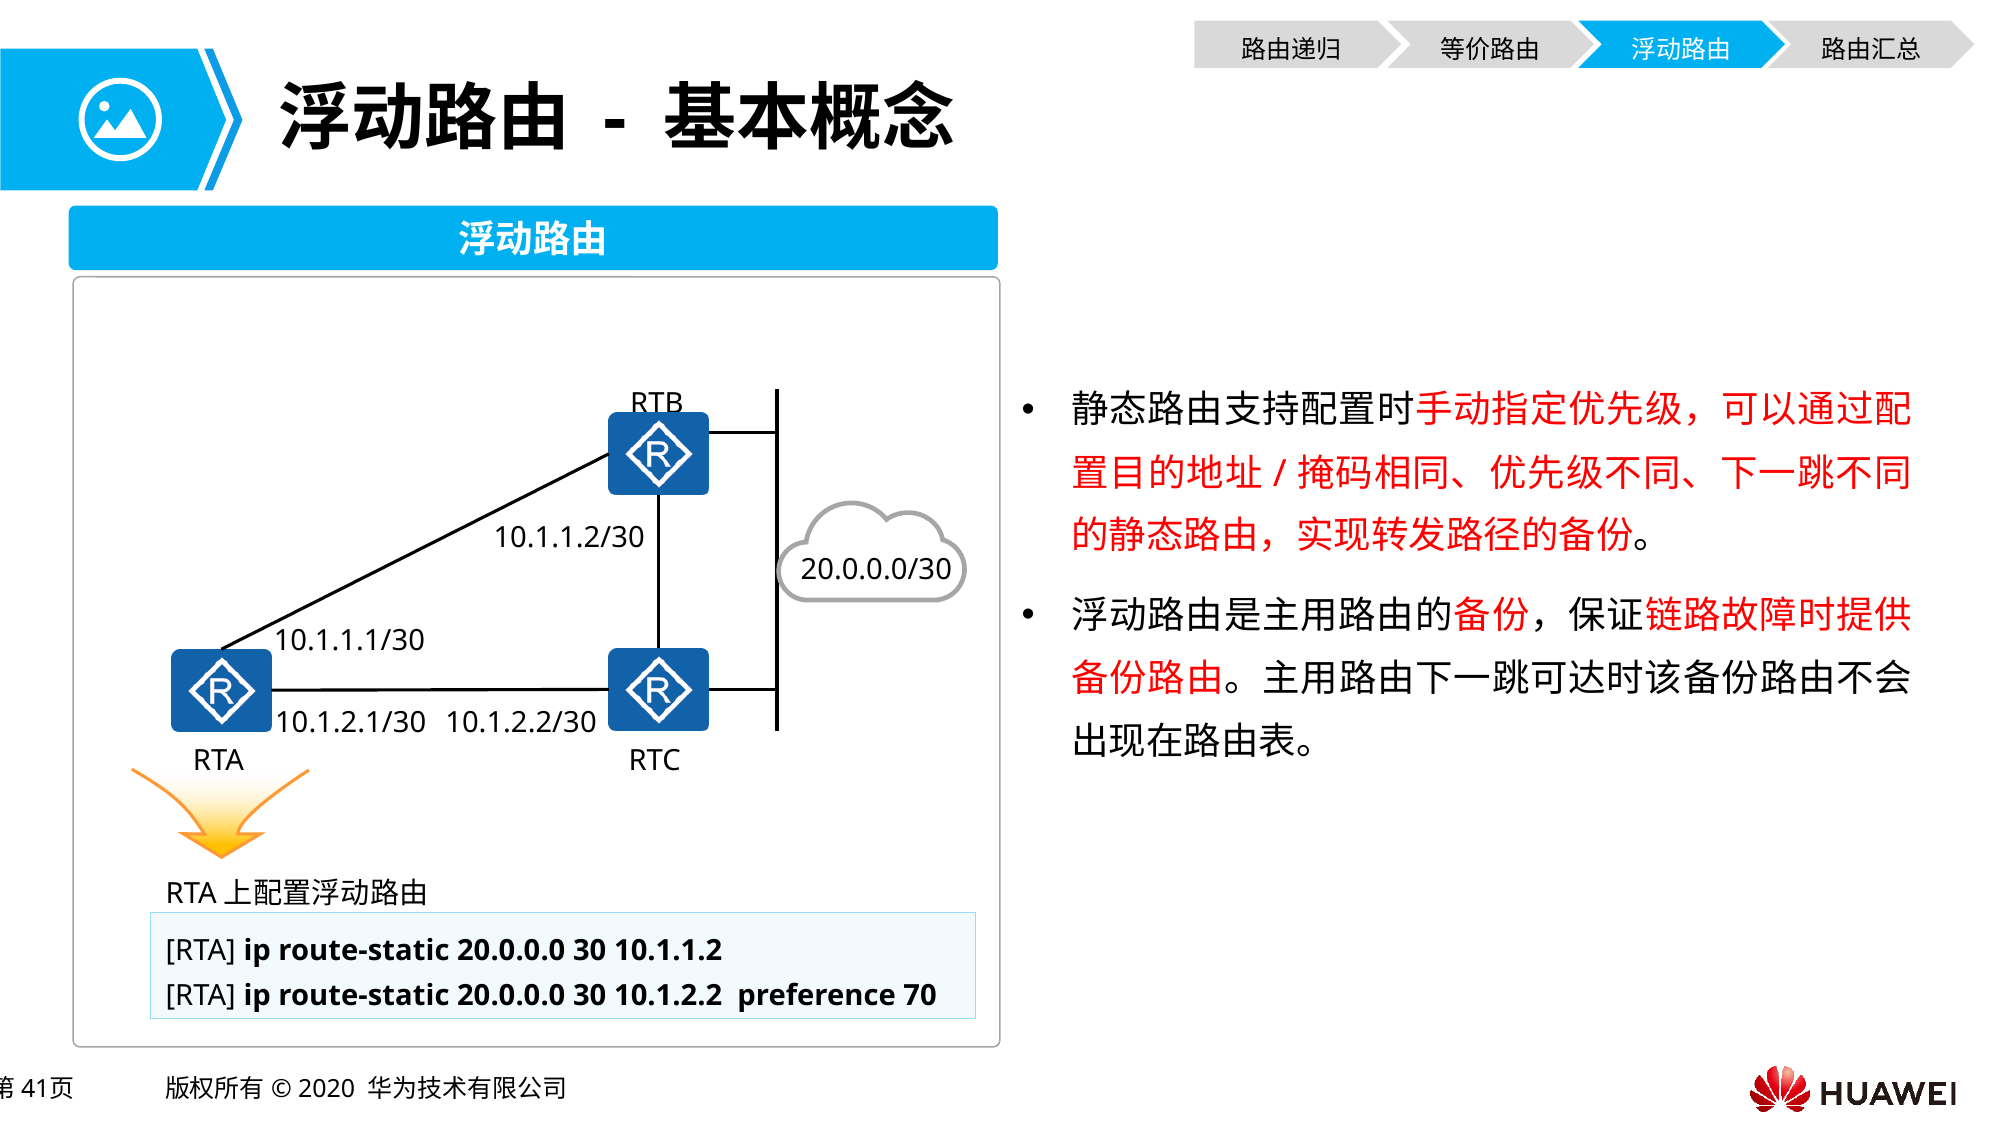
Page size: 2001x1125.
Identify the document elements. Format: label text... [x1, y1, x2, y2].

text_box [1194, 20, 1975, 68]
picture [171, 649, 272, 732]
picture [1750, 1066, 1956, 1112]
picture [608, 412, 709, 495]
text_box 静态路由支持配置时手动指定优先级，可以通过配置目的地址/掩码相同、优先级不同、下一跳不同的静态路由，实现转发路径的备份。 浮动路由是主用路由的备份，保证链路故障时提供备份路由。主用路由下一跳可达时该备份路由不会出现在路由表。 [1006, 360, 1927, 770]
text_box 20.0.0.0/30 [785, 532, 967, 594]
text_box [221, 453, 609, 650]
text_box [72, 275, 1001, 1048]
picture [608, 648, 709, 731]
title 浮动路由 - 基本概念 [261, 67, 1874, 173]
text_box [131, 768, 310, 859]
text_box 浮动路由 [67, 204, 999, 272]
